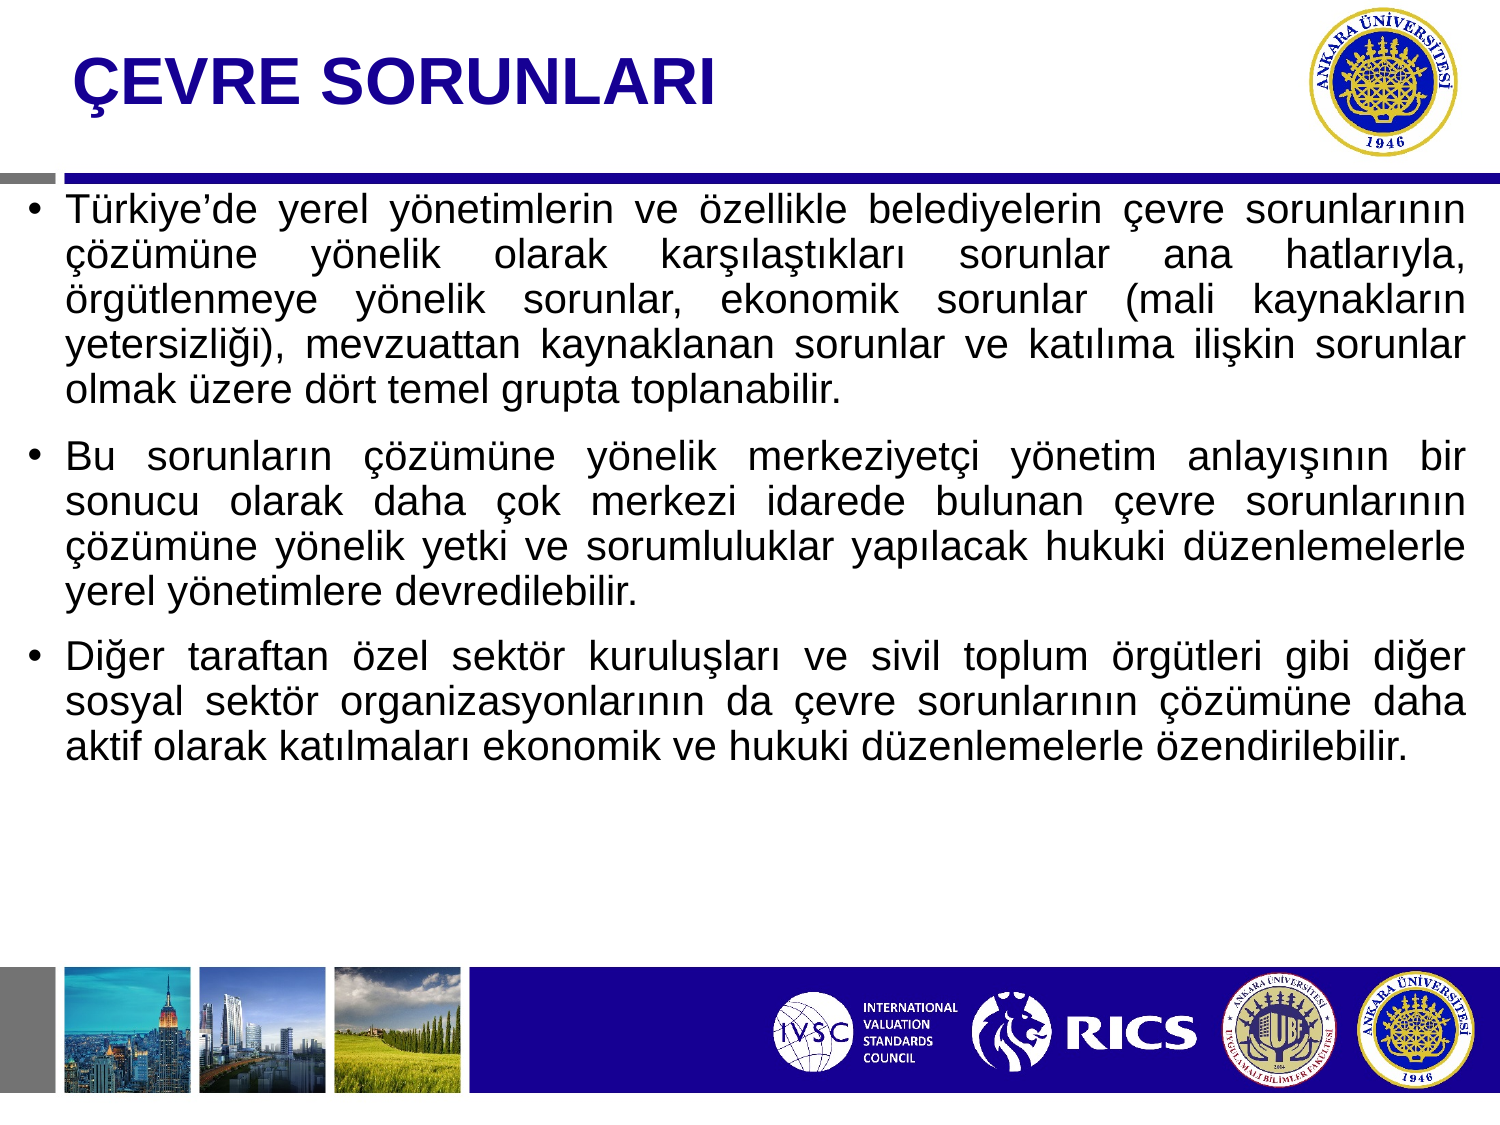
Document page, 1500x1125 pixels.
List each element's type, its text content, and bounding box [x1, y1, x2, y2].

picture [0, 0, 1500, 1125]
list Türkiye’de yerel yönetimlerin ve özellikle belediyelerin çevre sorunlarının çözümüne yönelik olarak karşılaştıkları sorunlar ana hatlarıyla, örgütlenmeye yönelik sorunlar, ekonomik sorunlar (mali kaynakların yetersizliği), mevzuattan kaynaklanan sorunlar ve katılıma ilişkin sorunlar olmak üzere dört temel grupta toplanabilir. Bu sorunların çözümüne yönelik merkeziyetçi yönetim anlayışının bir sonucu olarak daha çok merkezi idarede bulunan çevre sorunlarının çözümüne yönelik yetki ve sorumluluklar yapılacak hukuki düzenlemelerle yerel yönetimlere devredilebilir. Diğer taraftan özel sektör kuruluşları ve sivil toplum örgütleri gibi diğer sosyal sektör organizasyonlarının da çevre sorunlarının çözümüne daha aktif olarak katılmaları ekonomik ve hukuki düzenlemelerle özendirilebilir. [27, 188, 1468, 951]
title ÇEVRE SORUNLARI [72, 47, 1328, 132]
footer [510, 1046, 990, 1103]
